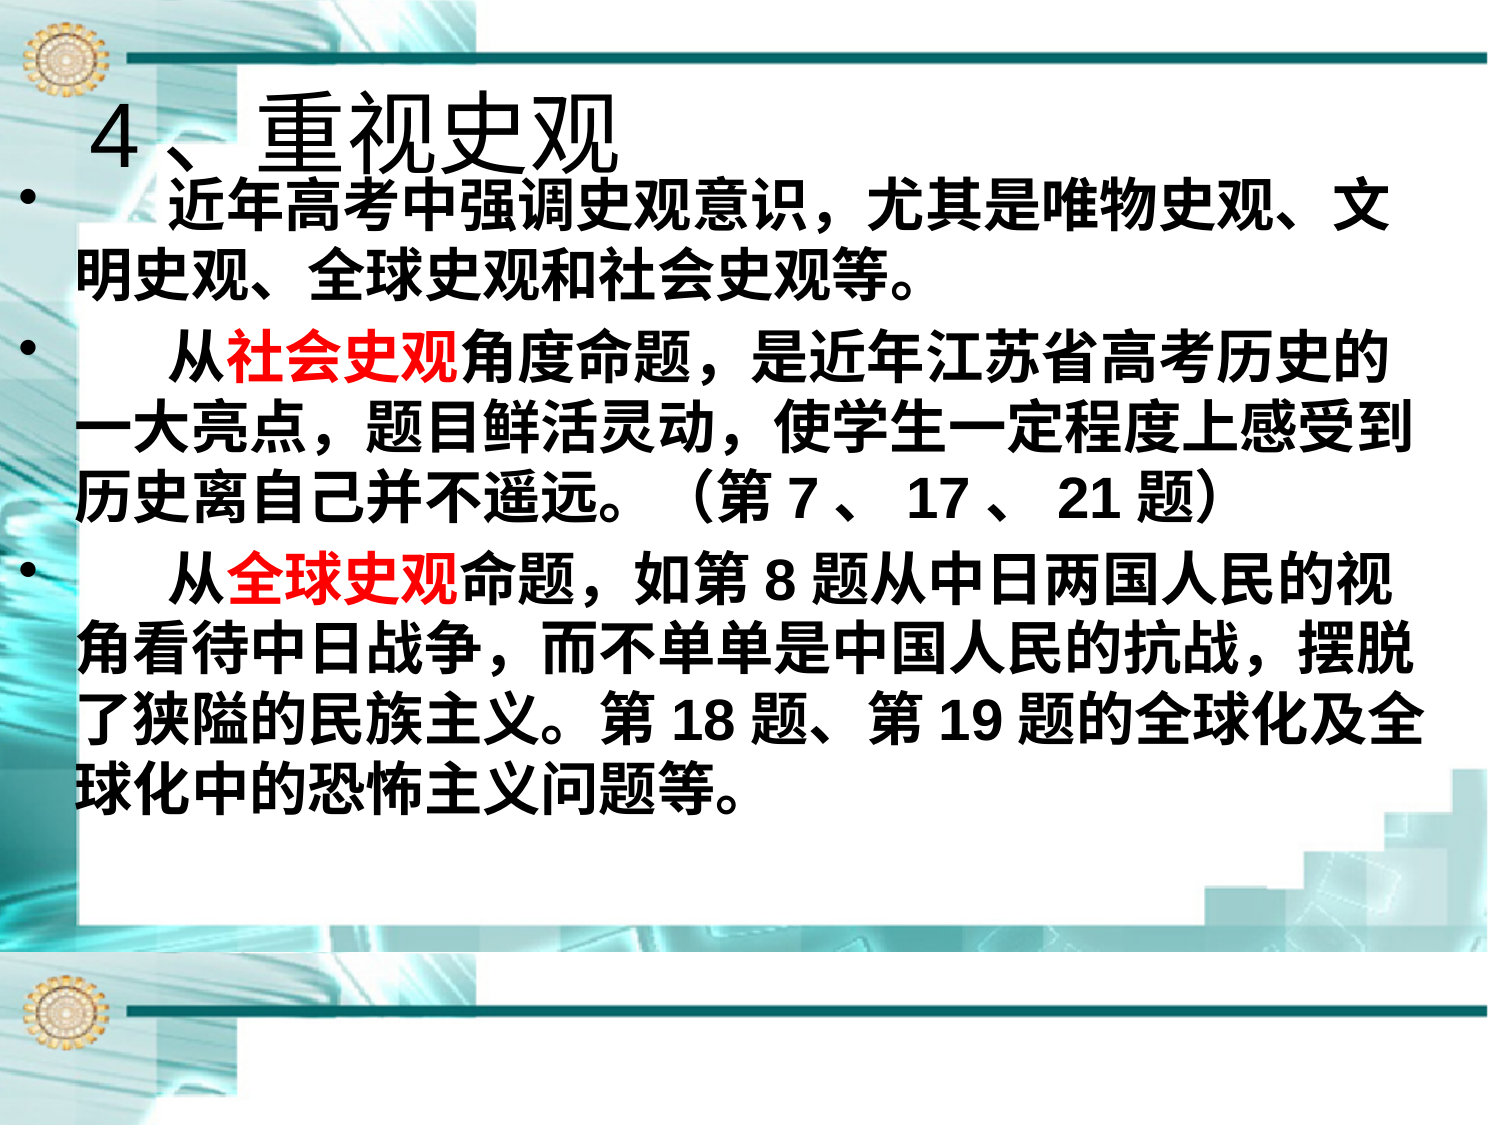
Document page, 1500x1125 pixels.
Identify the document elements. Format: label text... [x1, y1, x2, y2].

text_box 4、重视史观 [75, 69, 1436, 191]
picture [0, 0, 1500, 1125]
list 近年高考中强调史观意识，尤其是唯物史观、文明史观、全球史观和社会史观等。 从社会史观角度命题，是近年江苏省高考历史的一大亮点，题目鲜活灵动，使学生一定程度上感受到历史离自己并不遥远。（第7、17、21题） 从全球史观命题，如第8题从中日两国人民的视角看待中日战争，而不单单是中国人民的抗战，摆脱了狭隘的民族主义。第18题、第19题的全球化及全球化中的恐怖主义问题等。 [3, 160, 1445, 1047]
